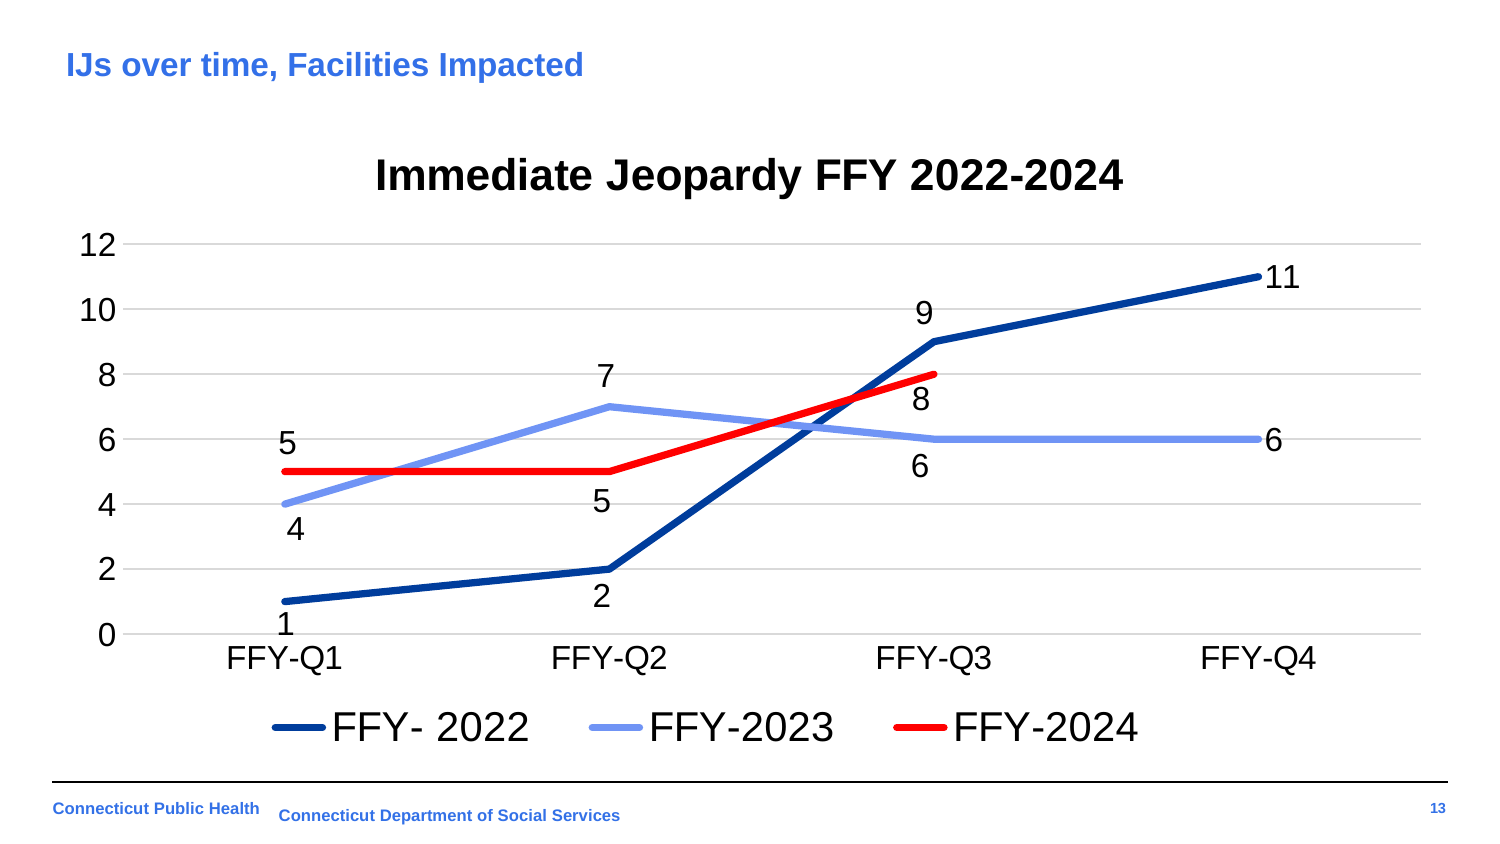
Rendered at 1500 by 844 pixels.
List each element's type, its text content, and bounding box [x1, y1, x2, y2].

text_box Connecticut Department of Social Services [264, 797, 636, 833]
title IJs over time, Facilities Impacted [51, 38, 1449, 88]
chart [50, 117, 1450, 764]
